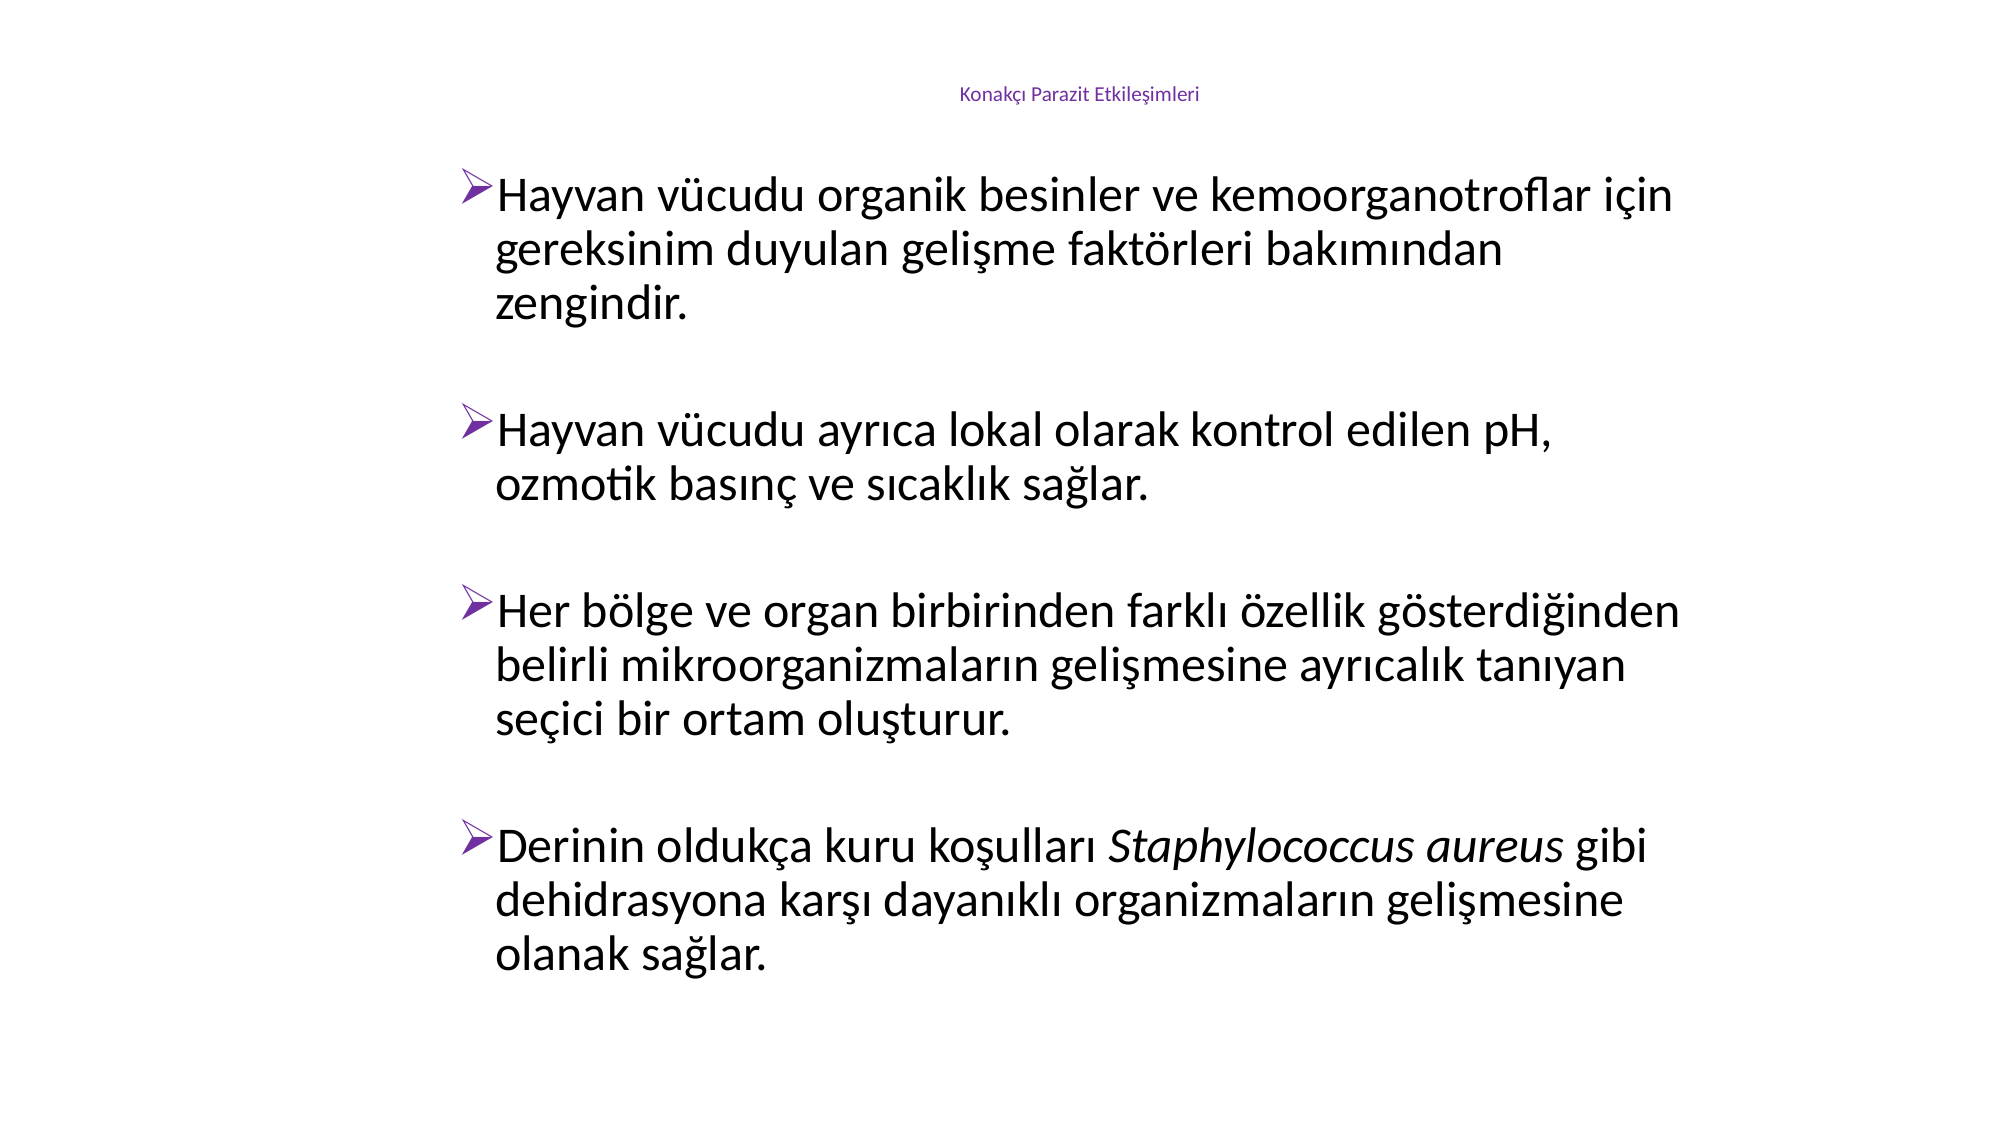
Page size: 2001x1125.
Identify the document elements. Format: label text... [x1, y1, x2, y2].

list Hayvan vücudu organik besinler ve kemoorganotroflar için gereksinim duyulan gelişme faktörleri bakımından zengindir. Hayvan vücudu ayrıca lokal olarak kontrol edilen pH, ozmotik basınç ve sıcaklık sağlar. Her bölge ve organ birbirinden farklı özellik gösterdiğinden belirli mikroorganizmaların gelişmesine ayrıcalık tanıyan seçici bir ortam oluşturur. Derinin oldukça kuru koşulları Staphylococcus aureus gibi dehidrasyona karşı dayanıklı organizmaların gelişmesine olanak sağlar. [442, 160, 1718, 1000]
title Konakçı Parazit Etkileşimleri [442, 75, 1718, 114]
